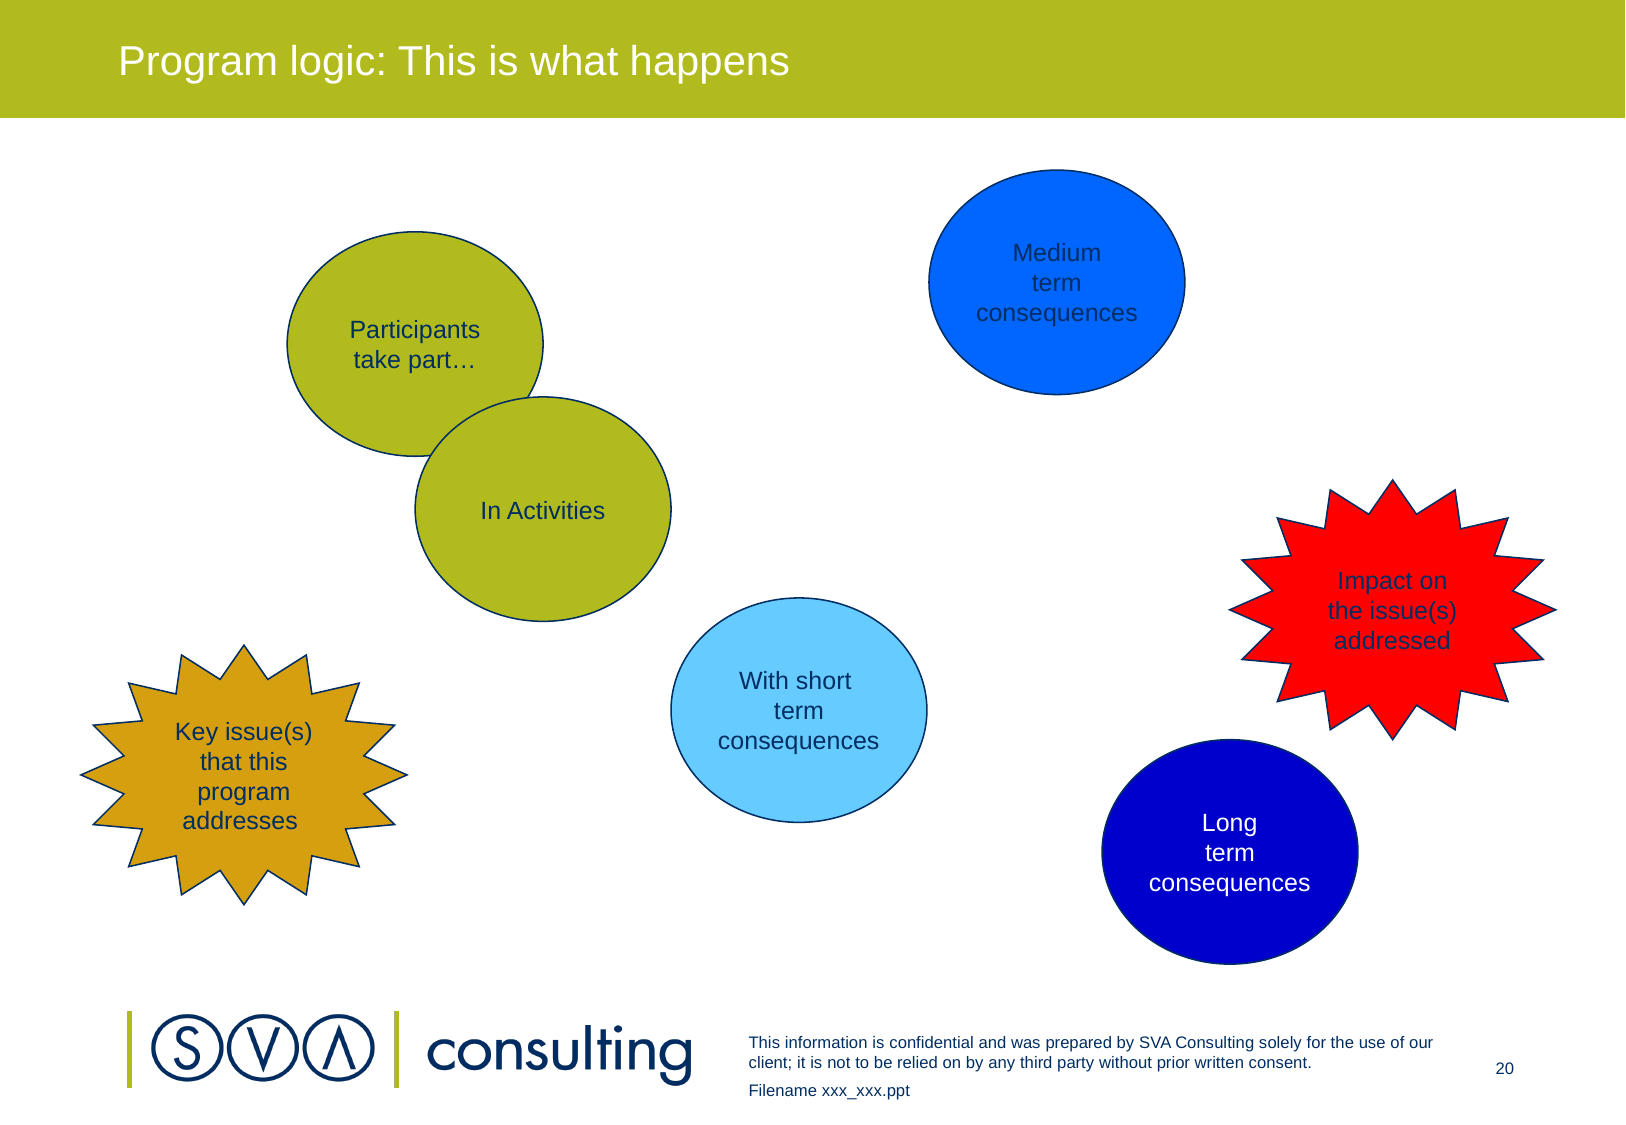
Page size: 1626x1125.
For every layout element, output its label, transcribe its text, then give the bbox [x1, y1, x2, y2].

text_box Impact on the issue(s) addressed [1229, 479, 1556, 740]
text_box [928, 169, 1186, 395]
text_box Key issue(s) that this program addresses [80, 645, 408, 905]
picture [127, 1011, 691, 1088]
title Program logic: This is what happens [0, 0, 1625, 118]
slide_number 20 [1463, 999, 1530, 1078]
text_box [670, 597, 928, 823]
text_box In Activities [415, 396, 672, 622]
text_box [1101, 739, 1359, 965]
text_box Participants take part… [287, 231, 544, 457]
